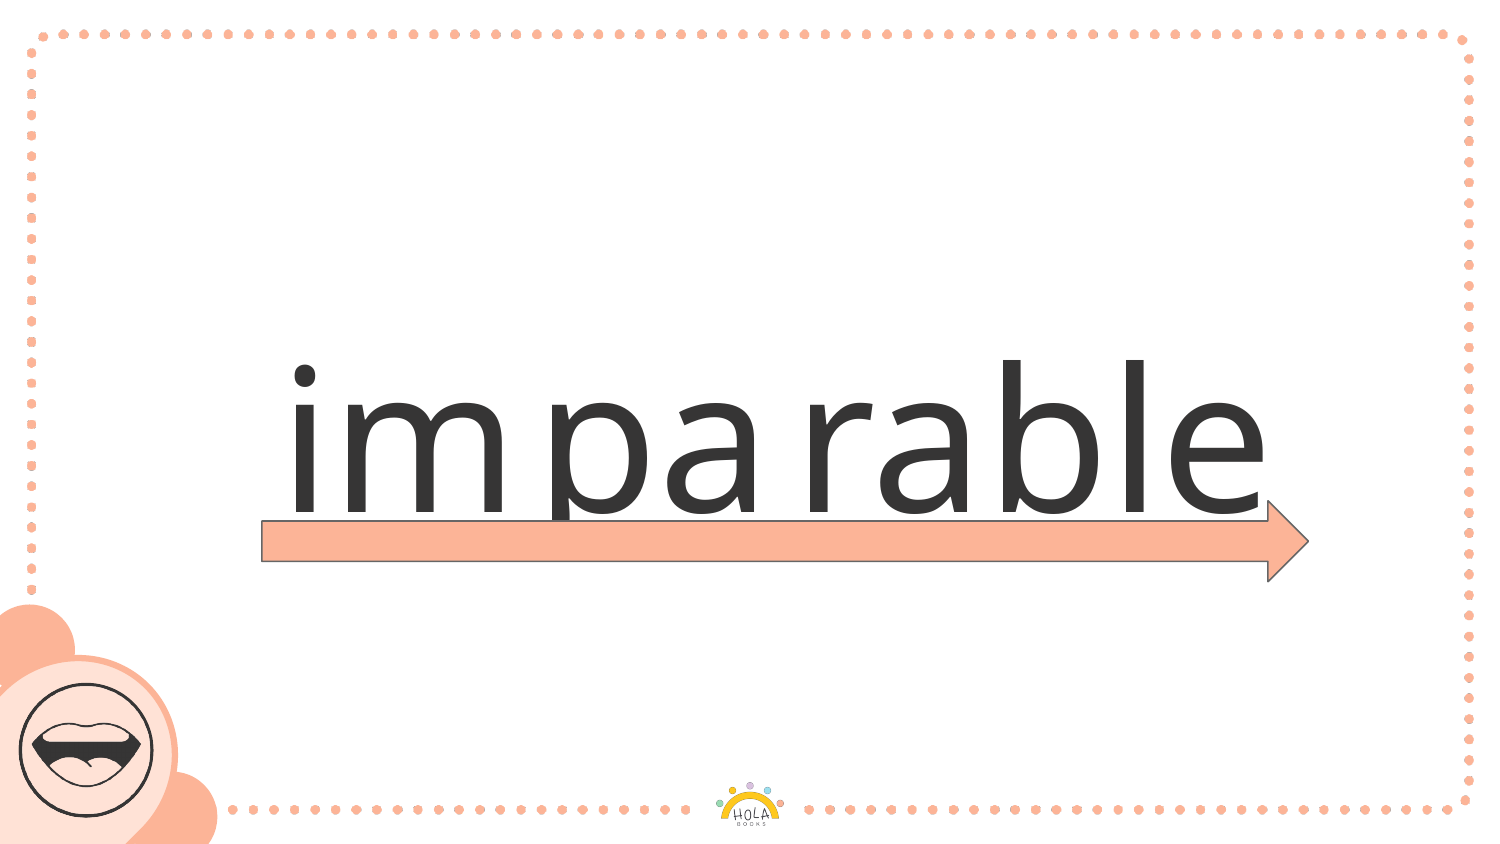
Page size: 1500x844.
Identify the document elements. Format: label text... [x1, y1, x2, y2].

text_box ble [940, 262, 1321, 568]
text_box [261, 500, 1309, 582]
text_box pa [468, 262, 659, 520]
picture [0, 0, 1500, 844]
text_box pa [468, 562, 659, 568]
text_box ra [659, 562, 940, 568]
text_box ra [659, 262, 940, 520]
text_box im [179, 262, 468, 568]
